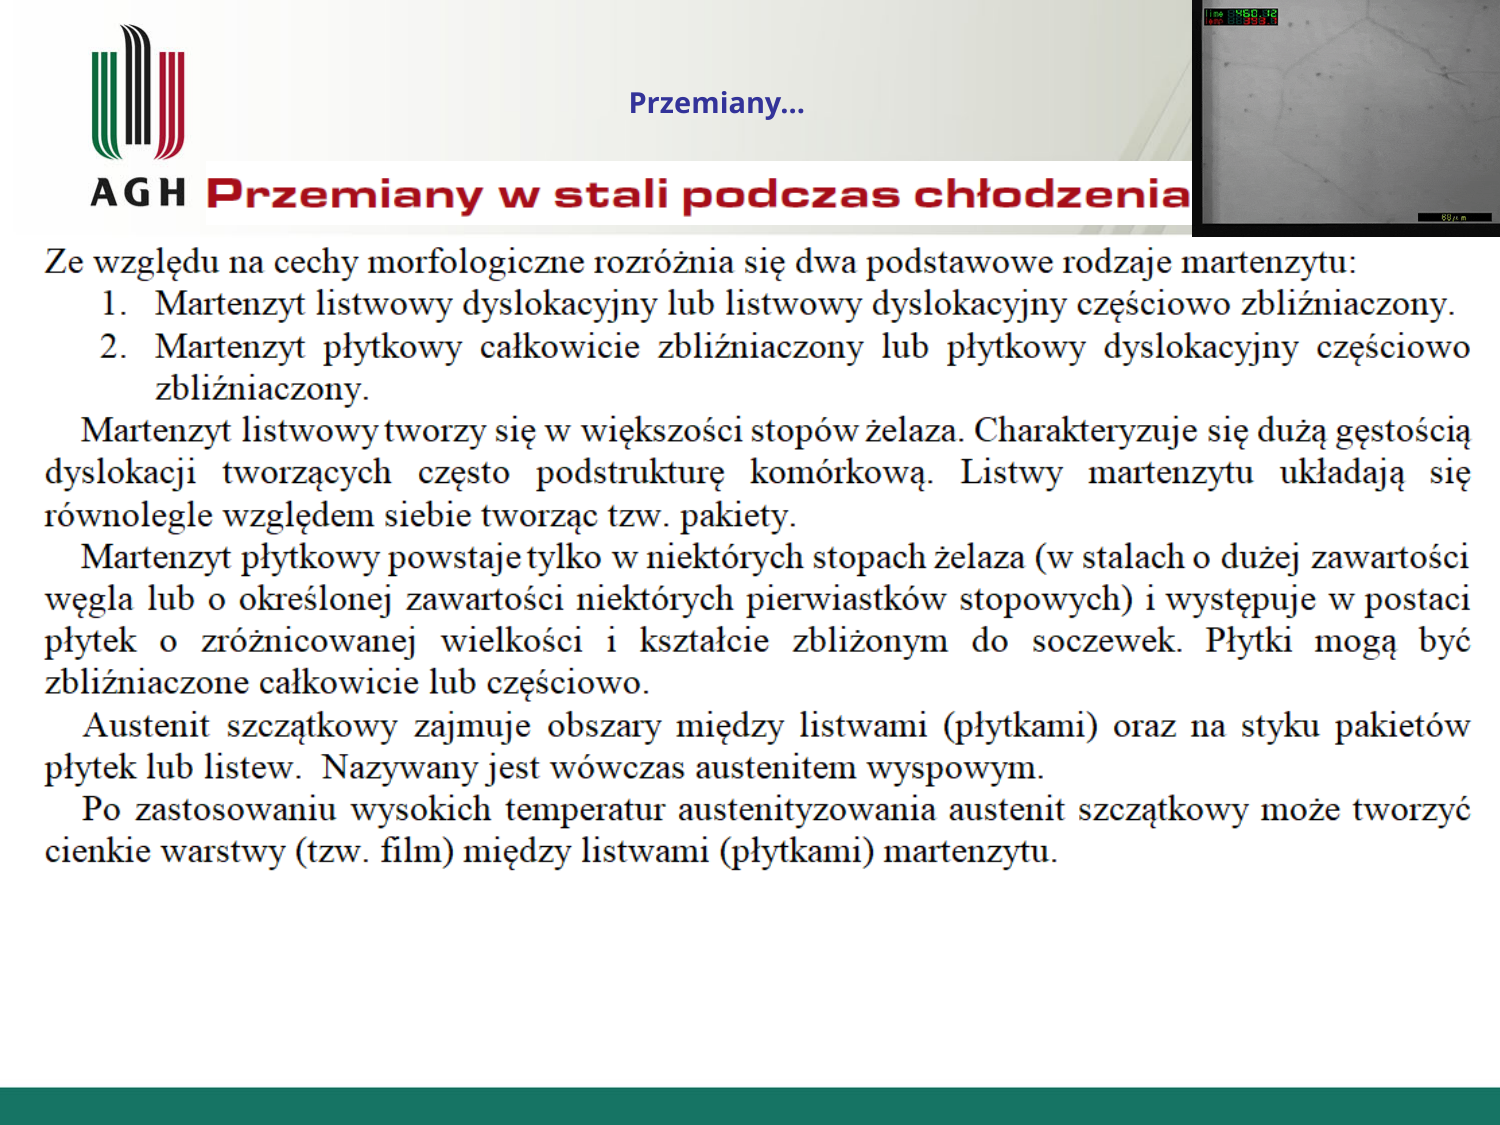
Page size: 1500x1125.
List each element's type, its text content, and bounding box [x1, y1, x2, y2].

text_box Przemiany… [289, 73, 1152, 159]
picture [0, 0, 1500, 1125]
